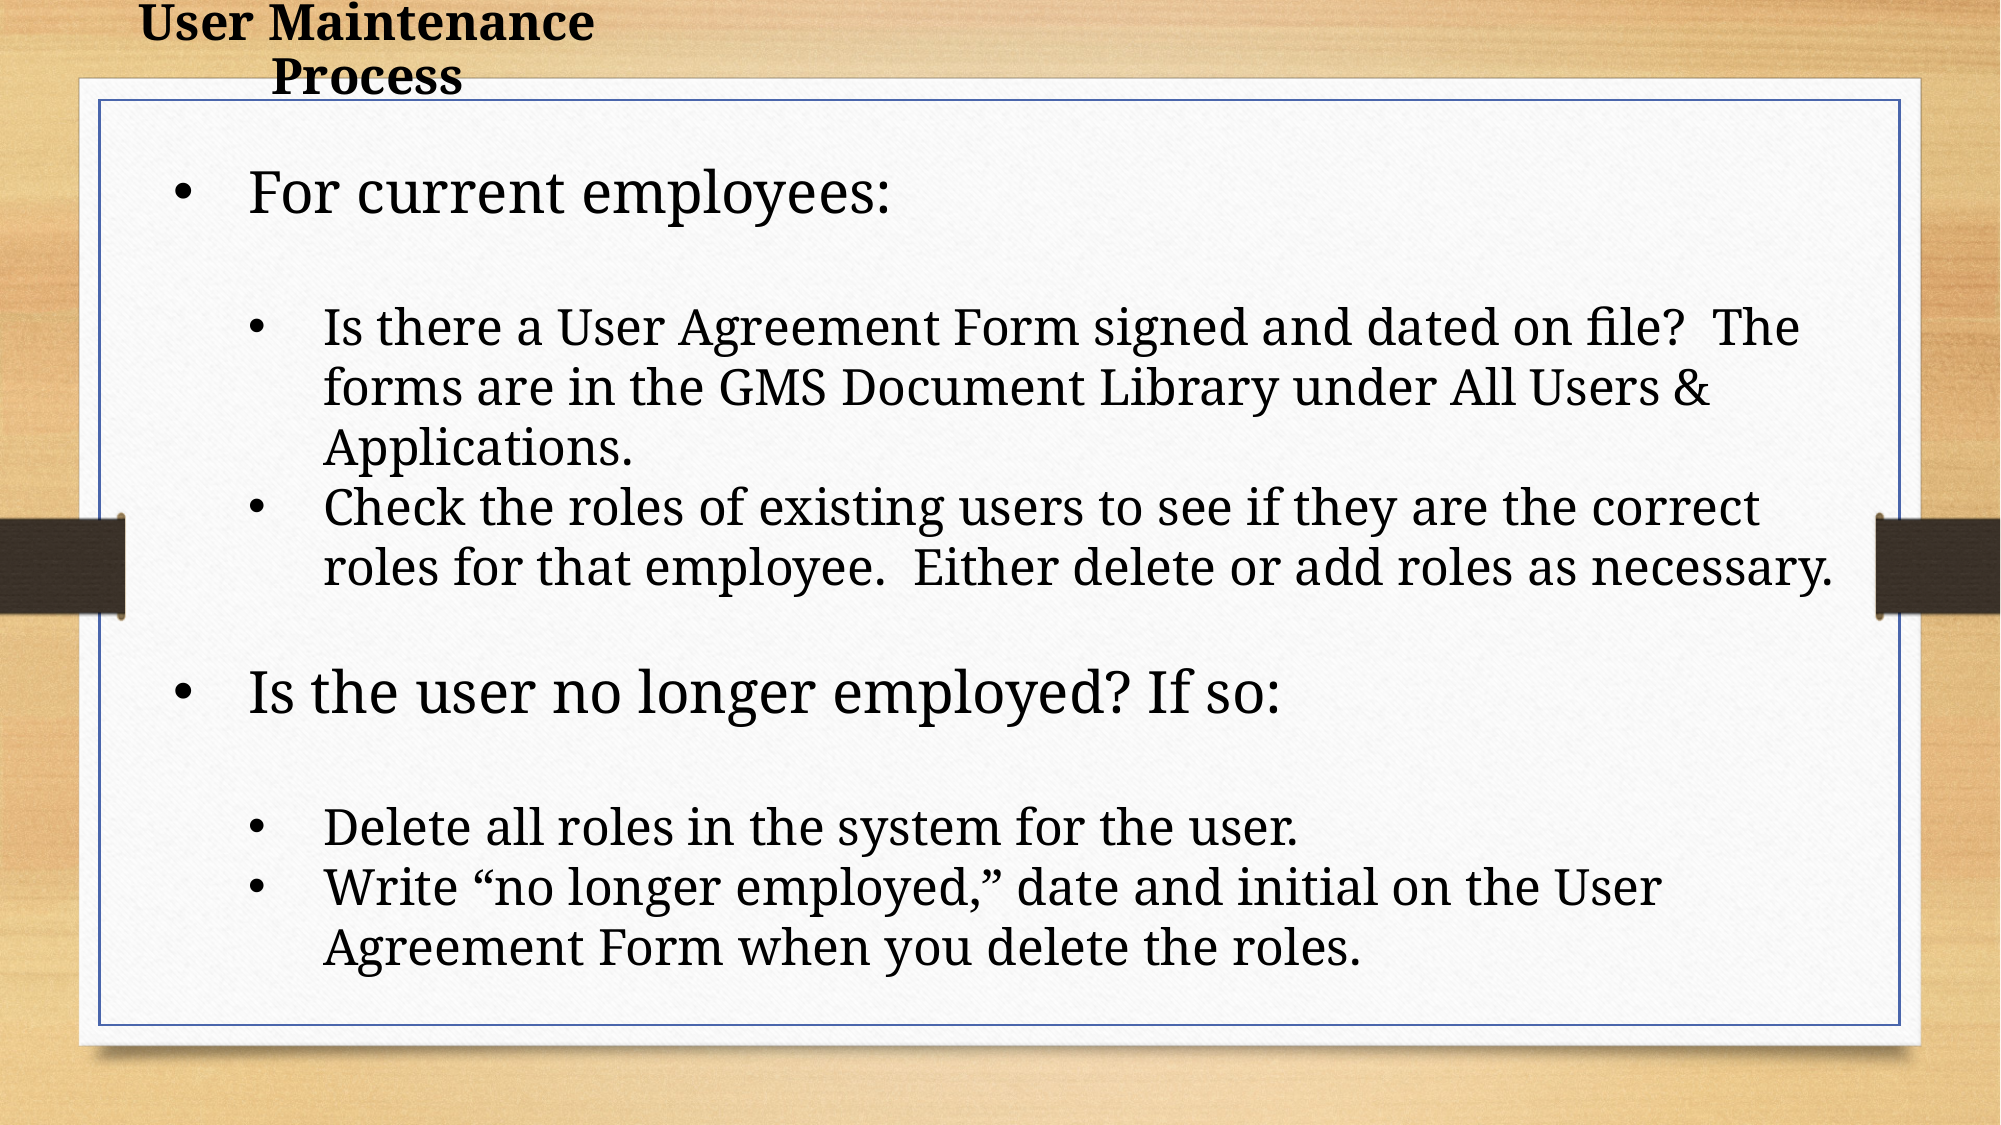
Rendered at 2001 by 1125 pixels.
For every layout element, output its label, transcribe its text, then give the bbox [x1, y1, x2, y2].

picture [0, 0, 2001, 1125]
text_box For current employees: Is there a User Agreement Form signed and dated on file? The forms are in the GMS Document Library under All Users & Applications. Check the roles of existing users to see if they are the correct roles for that employee. Either delete or add roles as necessary. Is the user no longer employed? If so: Delete all roles in the system for the user. Write “no longer employed,” date and initial on the User Agreement Form when you delete the roles. [158, 148, 1885, 1028]
text_box User Maintenance Process [63, 18, 671, 85]
